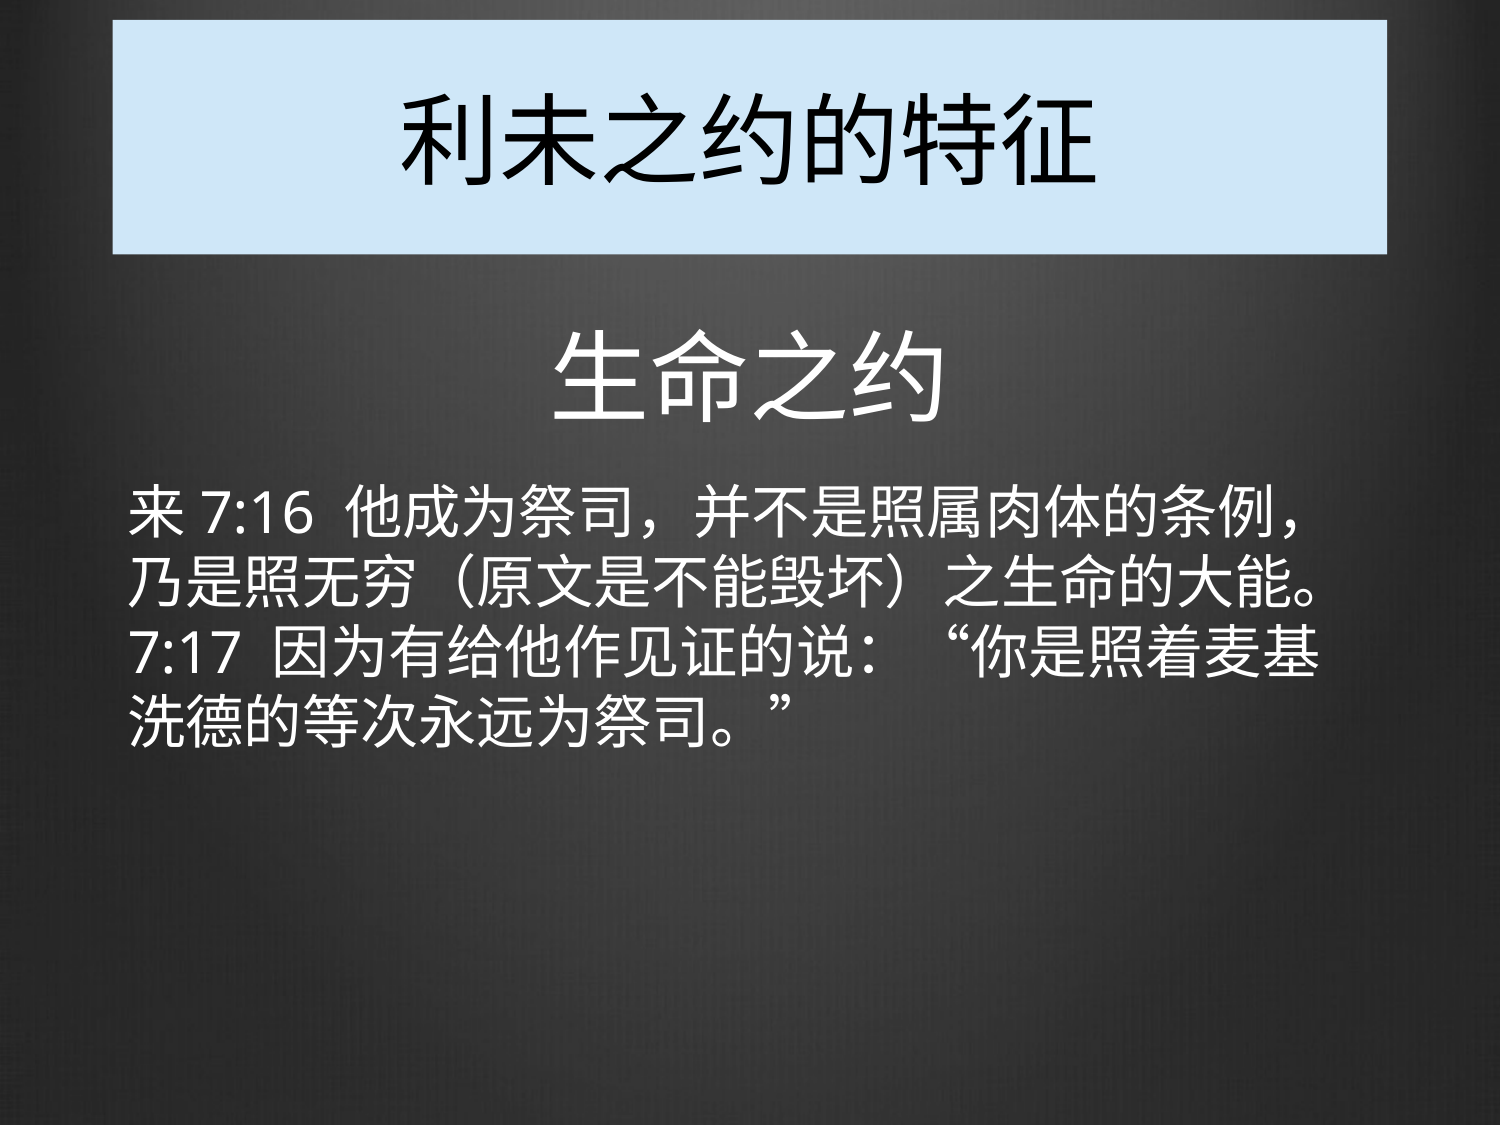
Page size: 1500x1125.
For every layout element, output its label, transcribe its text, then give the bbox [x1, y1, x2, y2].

title 利未之约的特征 [112, 19, 1388, 255]
list 生命之约 来7:16 他成为祭司，并不是照属肉体的条例，乃是照无穷（原文是不能毁坏）之生命的大能。7:17 因为有给他作见证的说：“你是照着麦基洗德的等次永远为祭司。” [112, 306, 1388, 1005]
